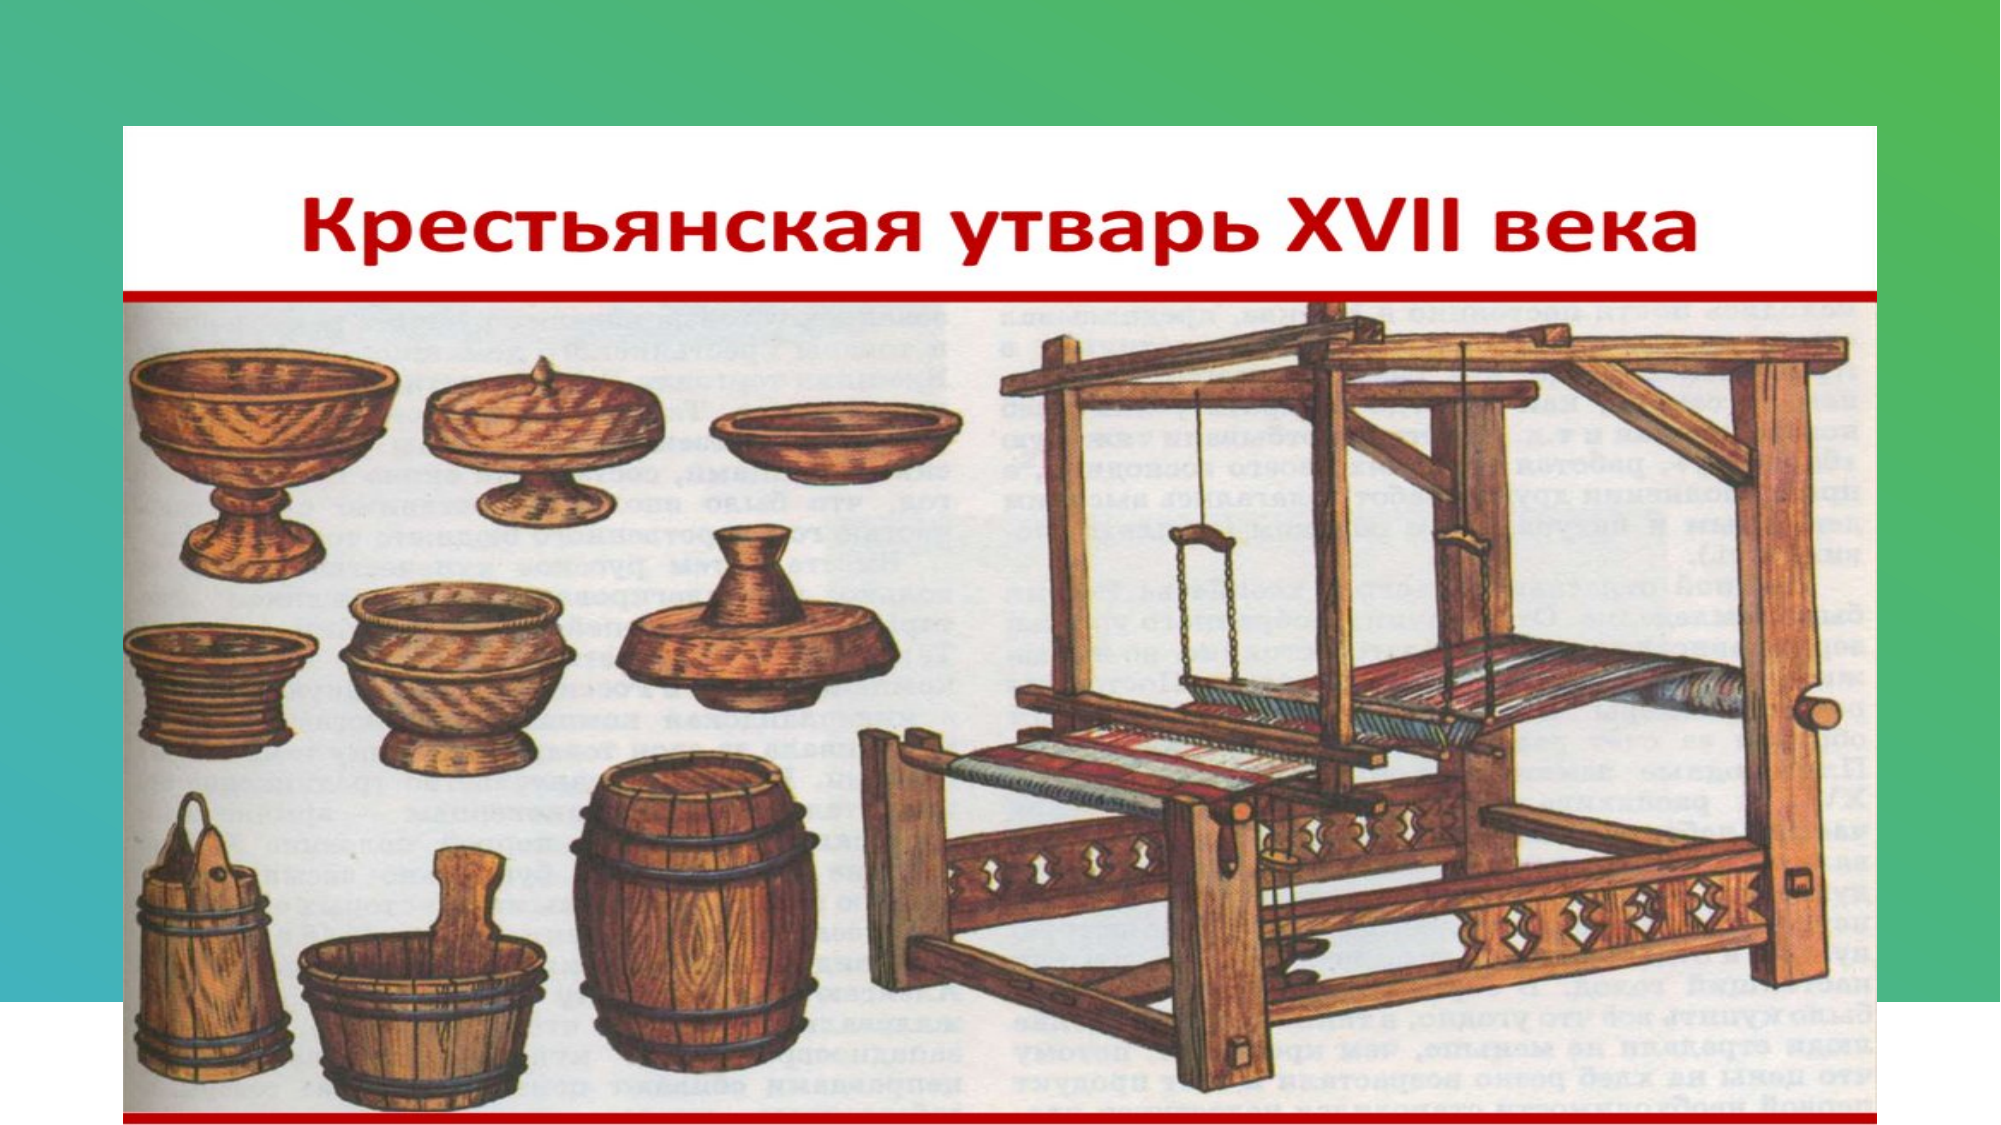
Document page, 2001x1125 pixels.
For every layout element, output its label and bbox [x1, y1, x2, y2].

list [123, 126, 1877, 1125]
